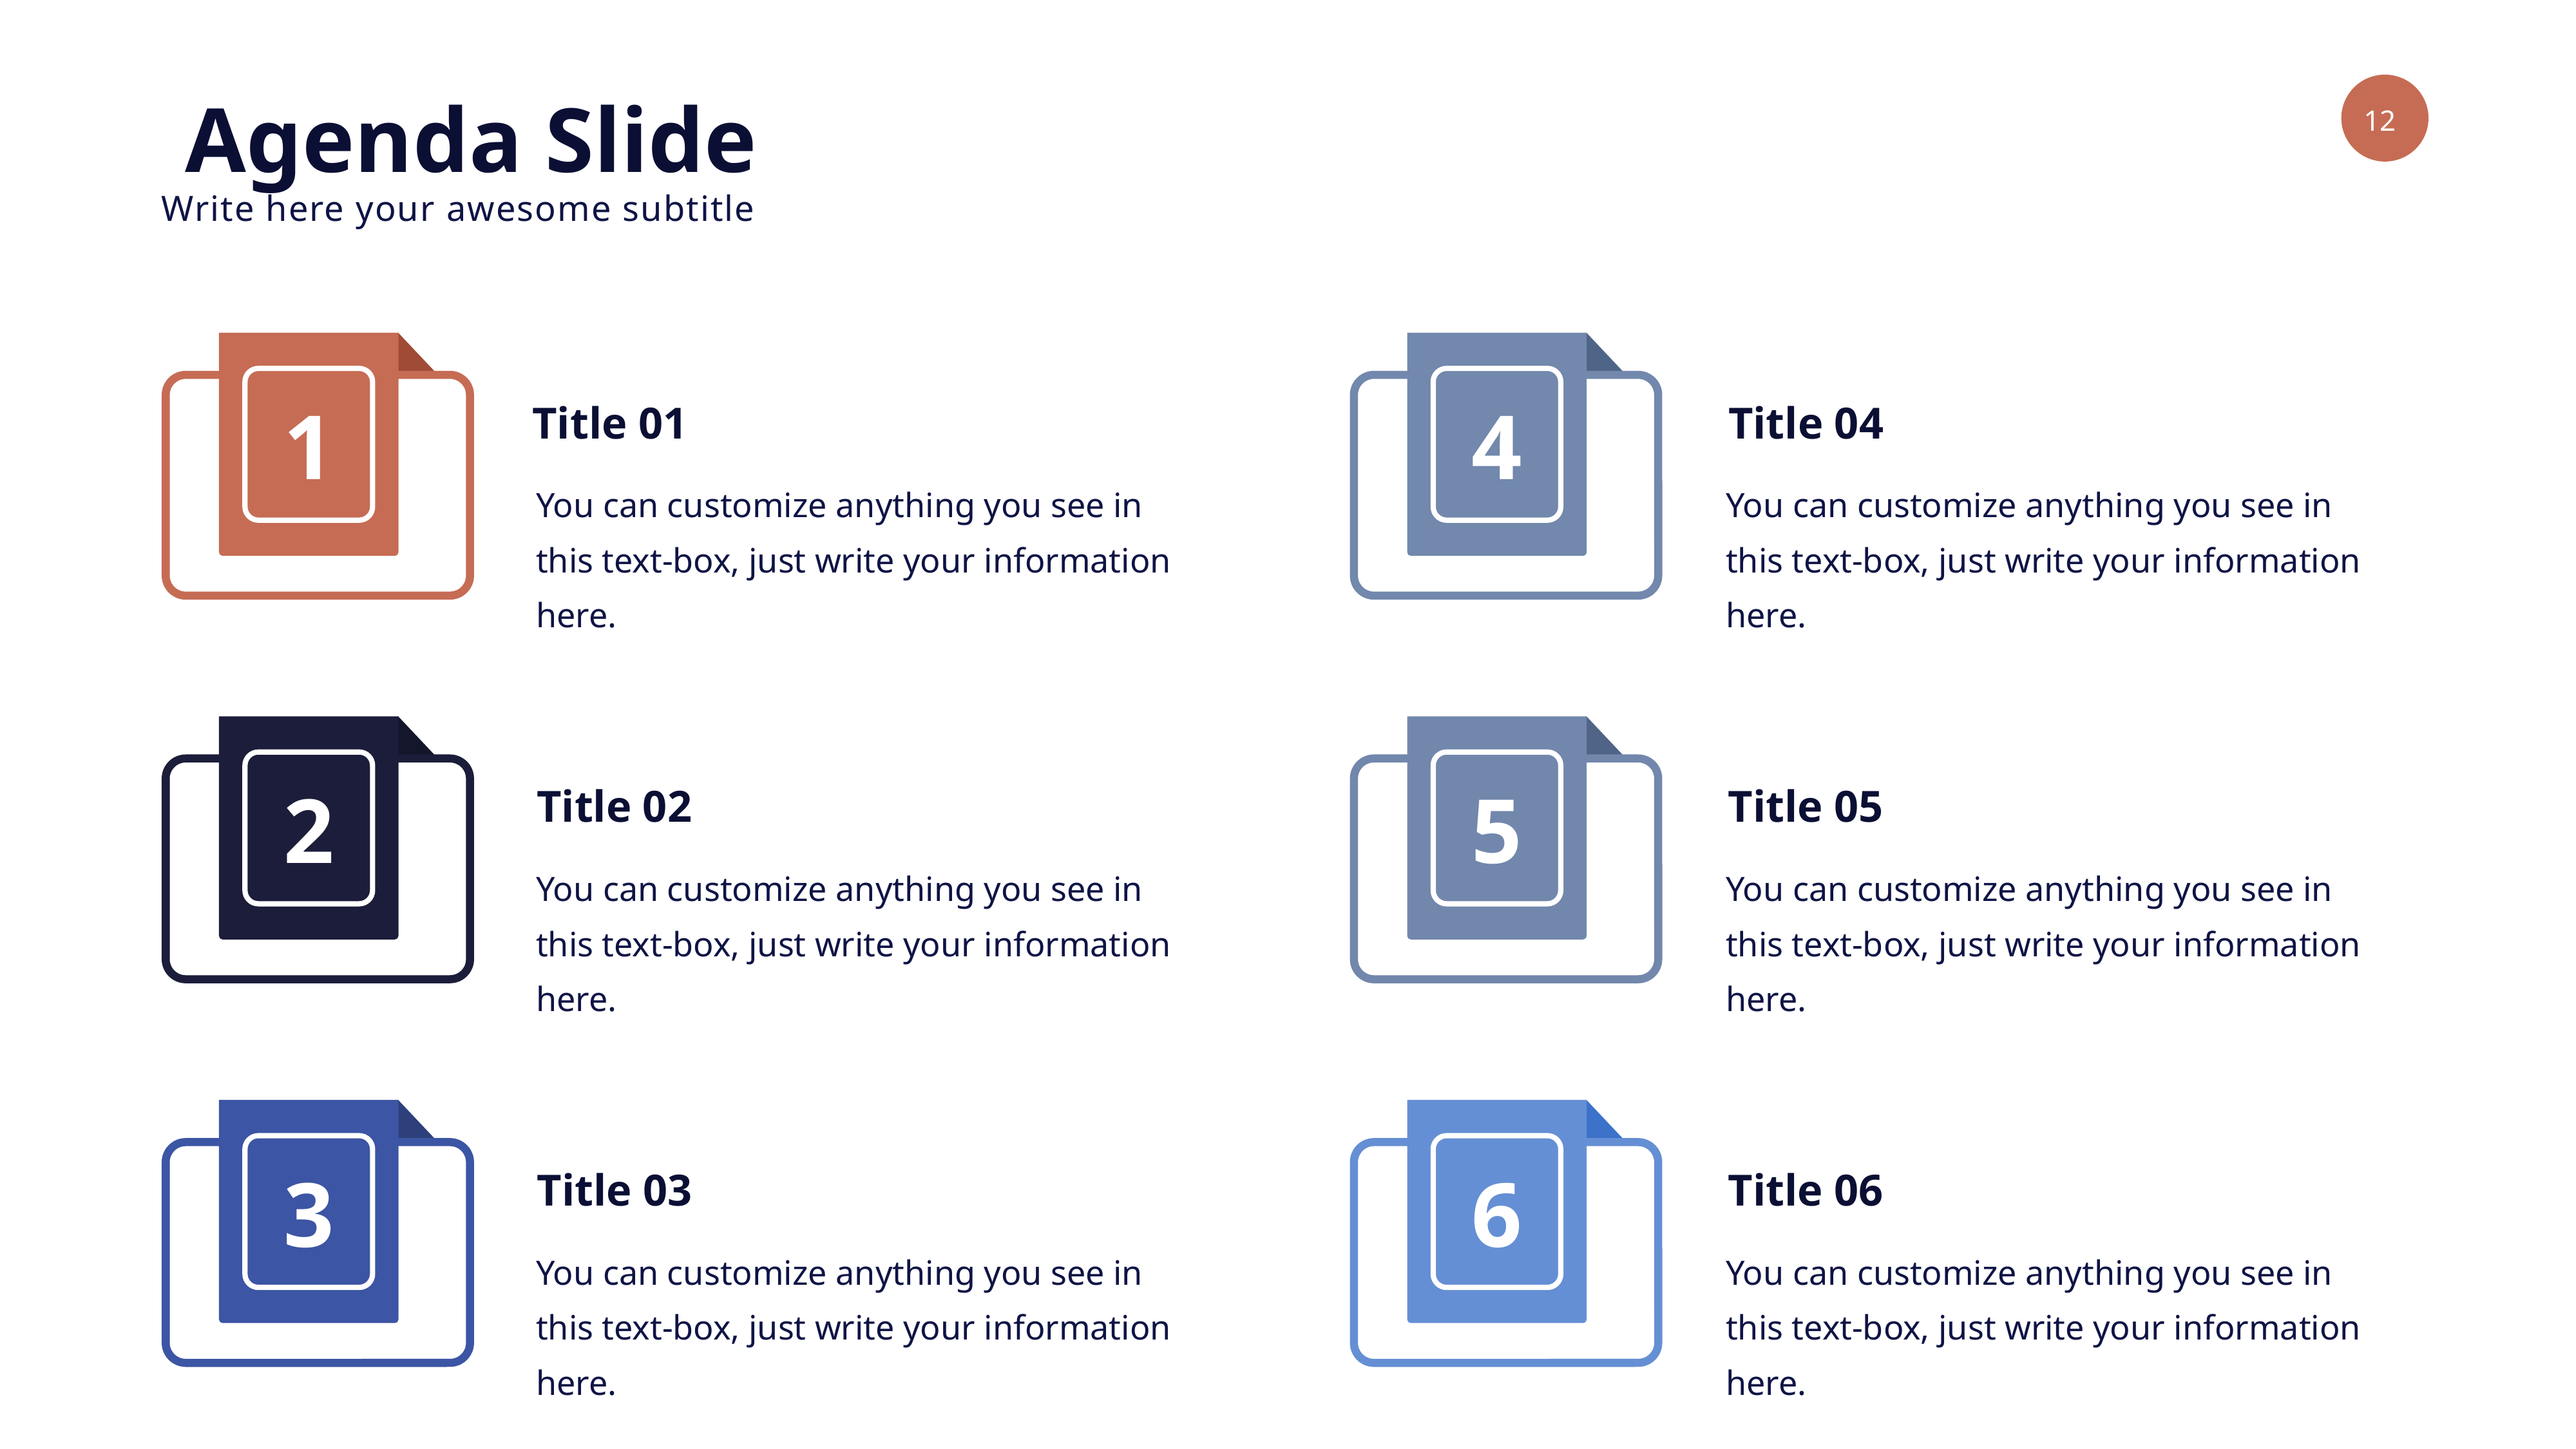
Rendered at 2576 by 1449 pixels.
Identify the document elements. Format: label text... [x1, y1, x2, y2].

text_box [166, 716, 470, 980]
text_box Title 04 [1719, 391, 1894, 452]
text_box Write here your awesome subtitle [151, 182, 765, 233]
text_box You can customize anything you see in this text-box, just write your information here. [1716, 464, 2389, 639]
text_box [1353, 716, 1659, 980]
text_box You can customize anything you see in this text-box, just write your information here. [1716, 1231, 2389, 1406]
text_box You can customize anything you see in this text-box, just write your information here. [526, 848, 1199, 1023]
text_box Title 01 [522, 391, 698, 452]
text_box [166, 1099, 470, 1363]
text_box Title 02 [527, 774, 702, 836]
text_box Agenda Slide [176, 51, 767, 195]
text_box Title 03 [528, 1158, 703, 1220]
text_box You can customize anything you see in this text-box, just write your information here. [1716, 848, 2389, 1023]
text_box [1353, 332, 1659, 596]
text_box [1353, 1099, 1659, 1363]
text_box You can customize anything you see in this text-box, just write your information here. [526, 1231, 1199, 1406]
text_box Title 05 [1718, 774, 1894, 836]
text_box You can customize anything you see in this text-box, just write your information here. [526, 464, 1199, 639]
text_box Title 06 [1718, 1158, 1893, 1220]
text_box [166, 332, 470, 596]
